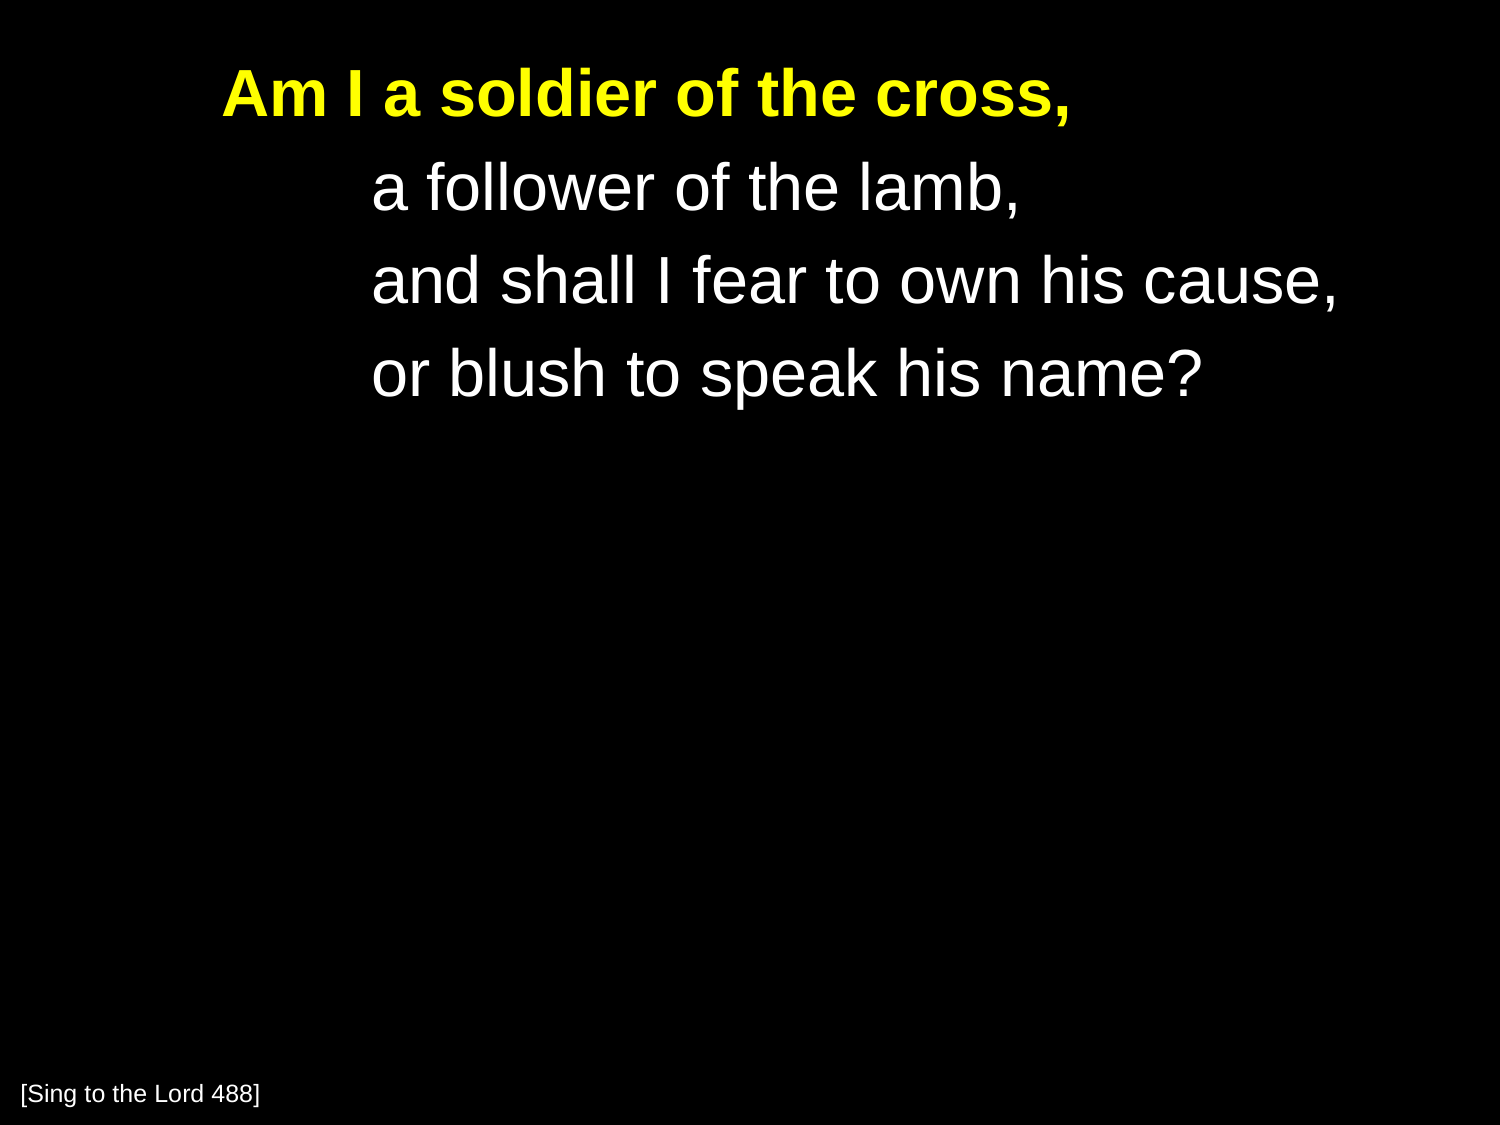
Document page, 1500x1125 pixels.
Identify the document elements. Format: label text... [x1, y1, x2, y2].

text_box [Sing to the Lord 488] [5, 1070, 526, 1115]
list Am I a soldier of the cross, a follower of the lamb, and shall I fear to own his cause, or blush to speak his name? [0, 42, 1500, 1047]
